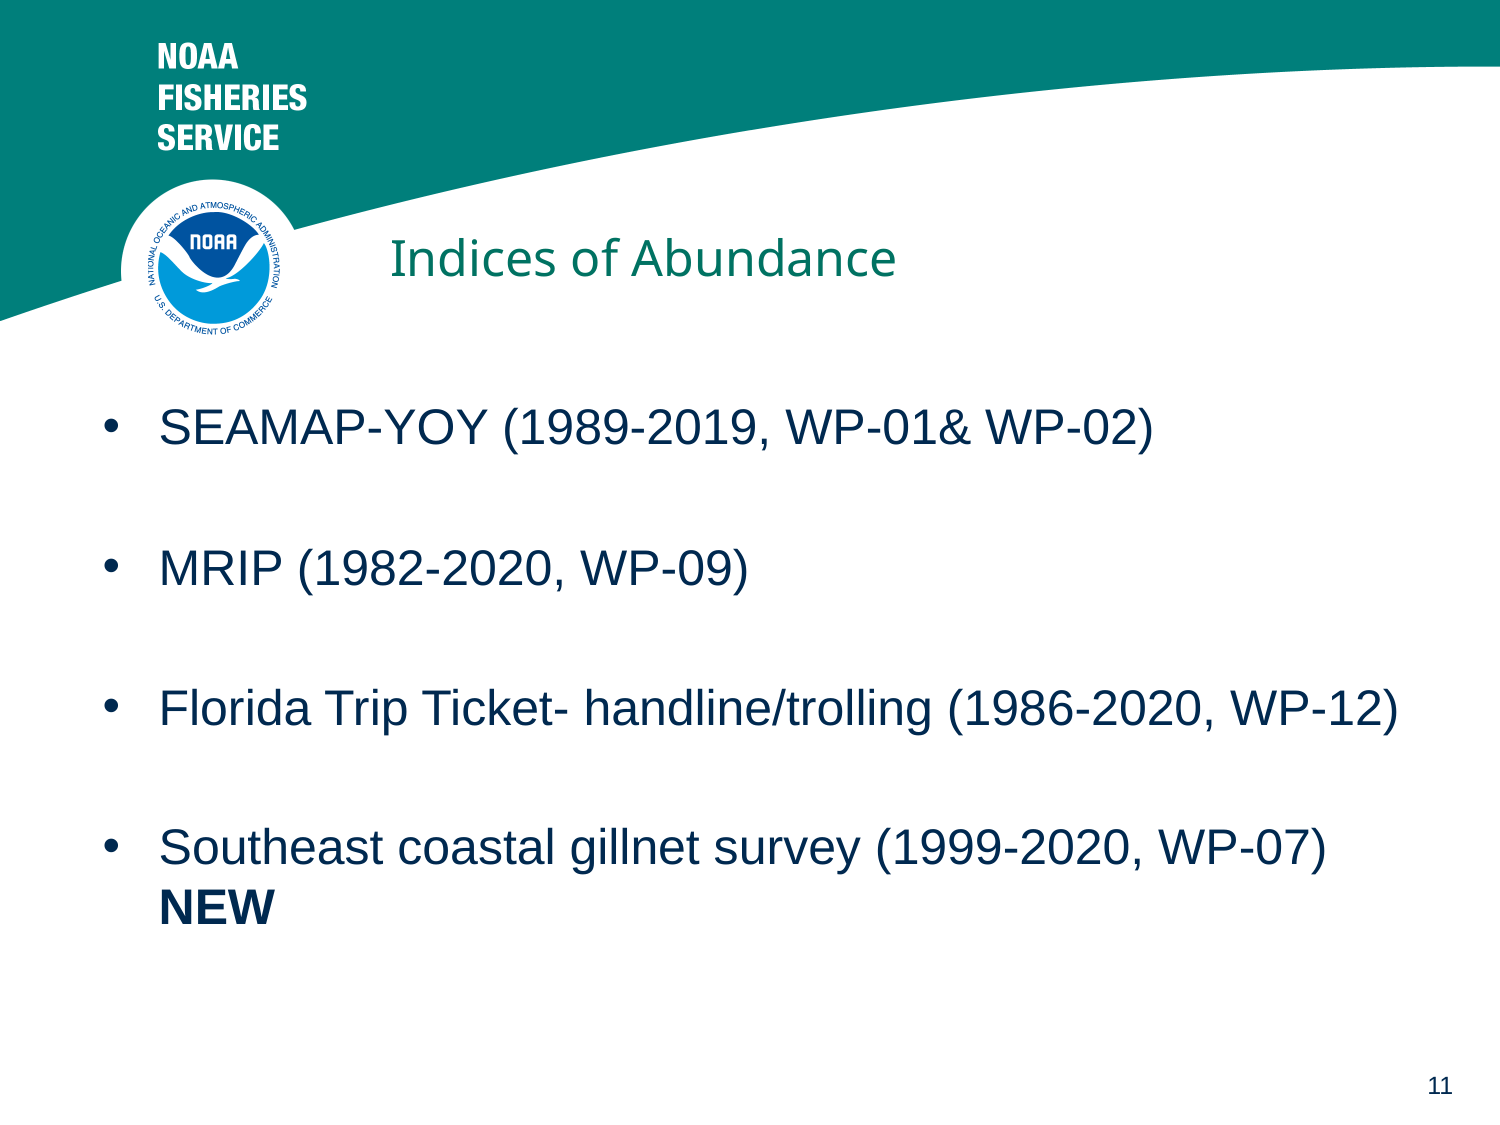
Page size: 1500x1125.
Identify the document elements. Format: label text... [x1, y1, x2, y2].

picture [0, 0, 1500, 1125]
list SEAMAP-YOY (1989-2019, WP-01& WP-02) MRIP (1982-2020, WP-09) Florida Trip Ticket- handline/trolling (1986-2020, WP-12) Southeast coastal gillnet survey (1999-2020, WP-07) NEW [87, 387, 1425, 1025]
title Indices of Abundance [375, 187, 1363, 325]
